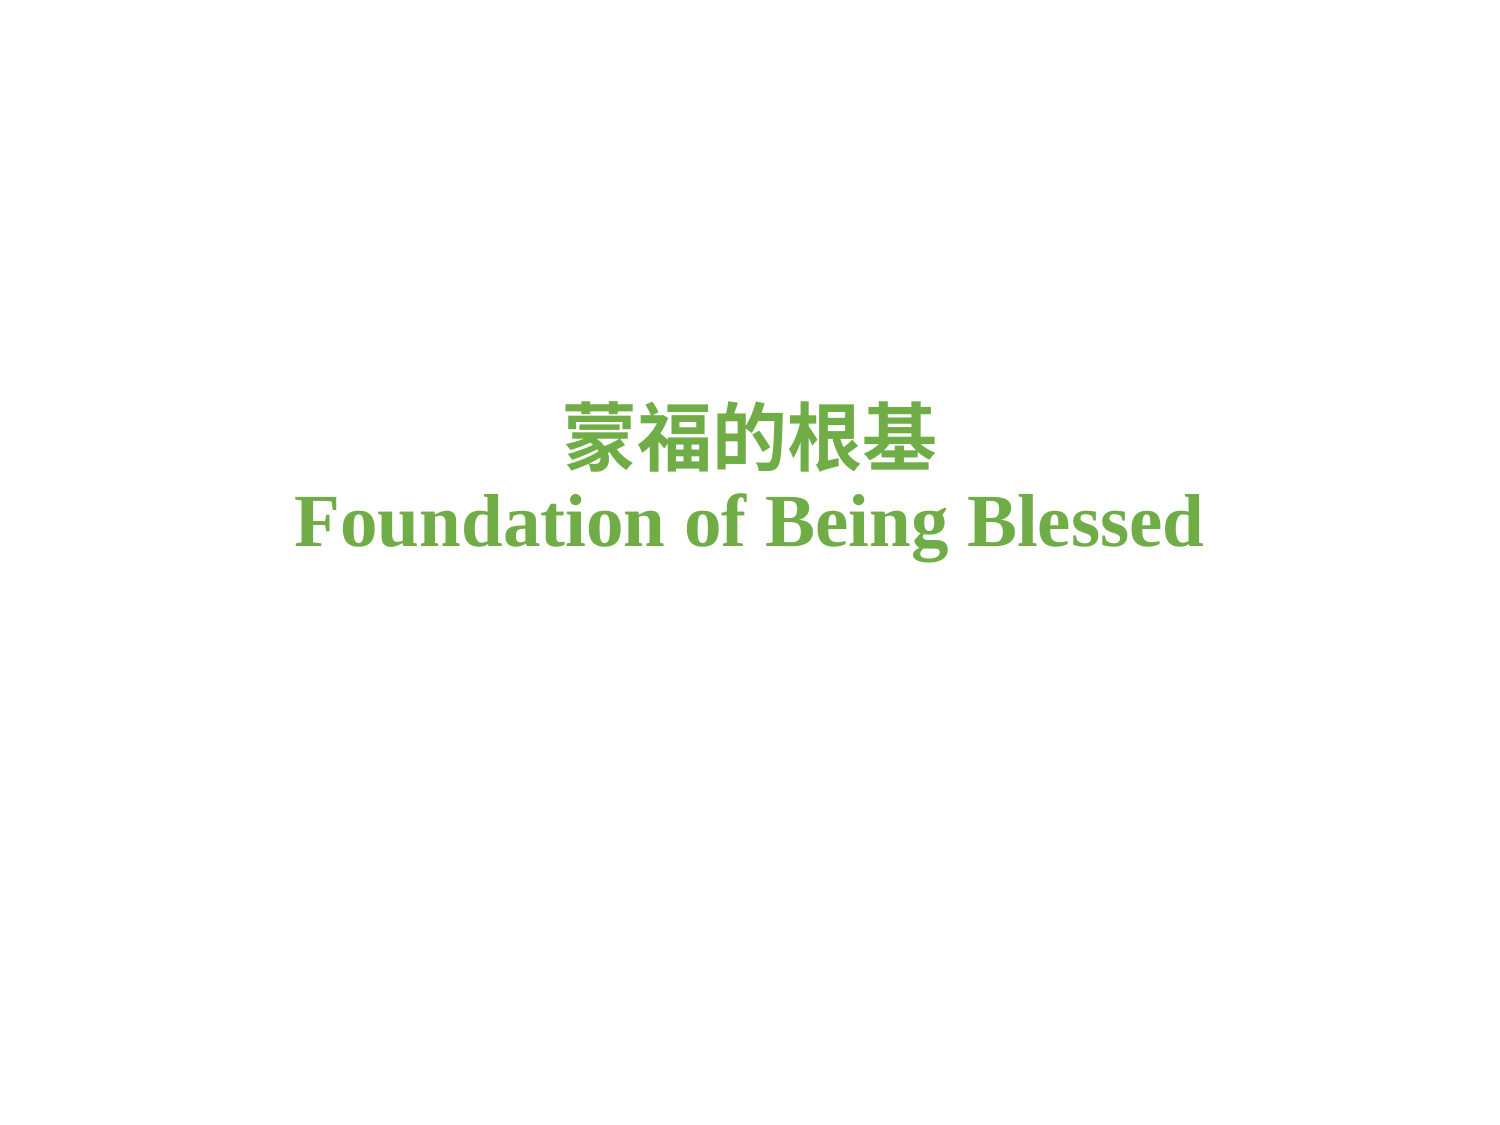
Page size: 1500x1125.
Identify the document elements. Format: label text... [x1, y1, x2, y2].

title 蒙福的根基 Foundation of Being Blessed [103, 385, 1397, 578]
